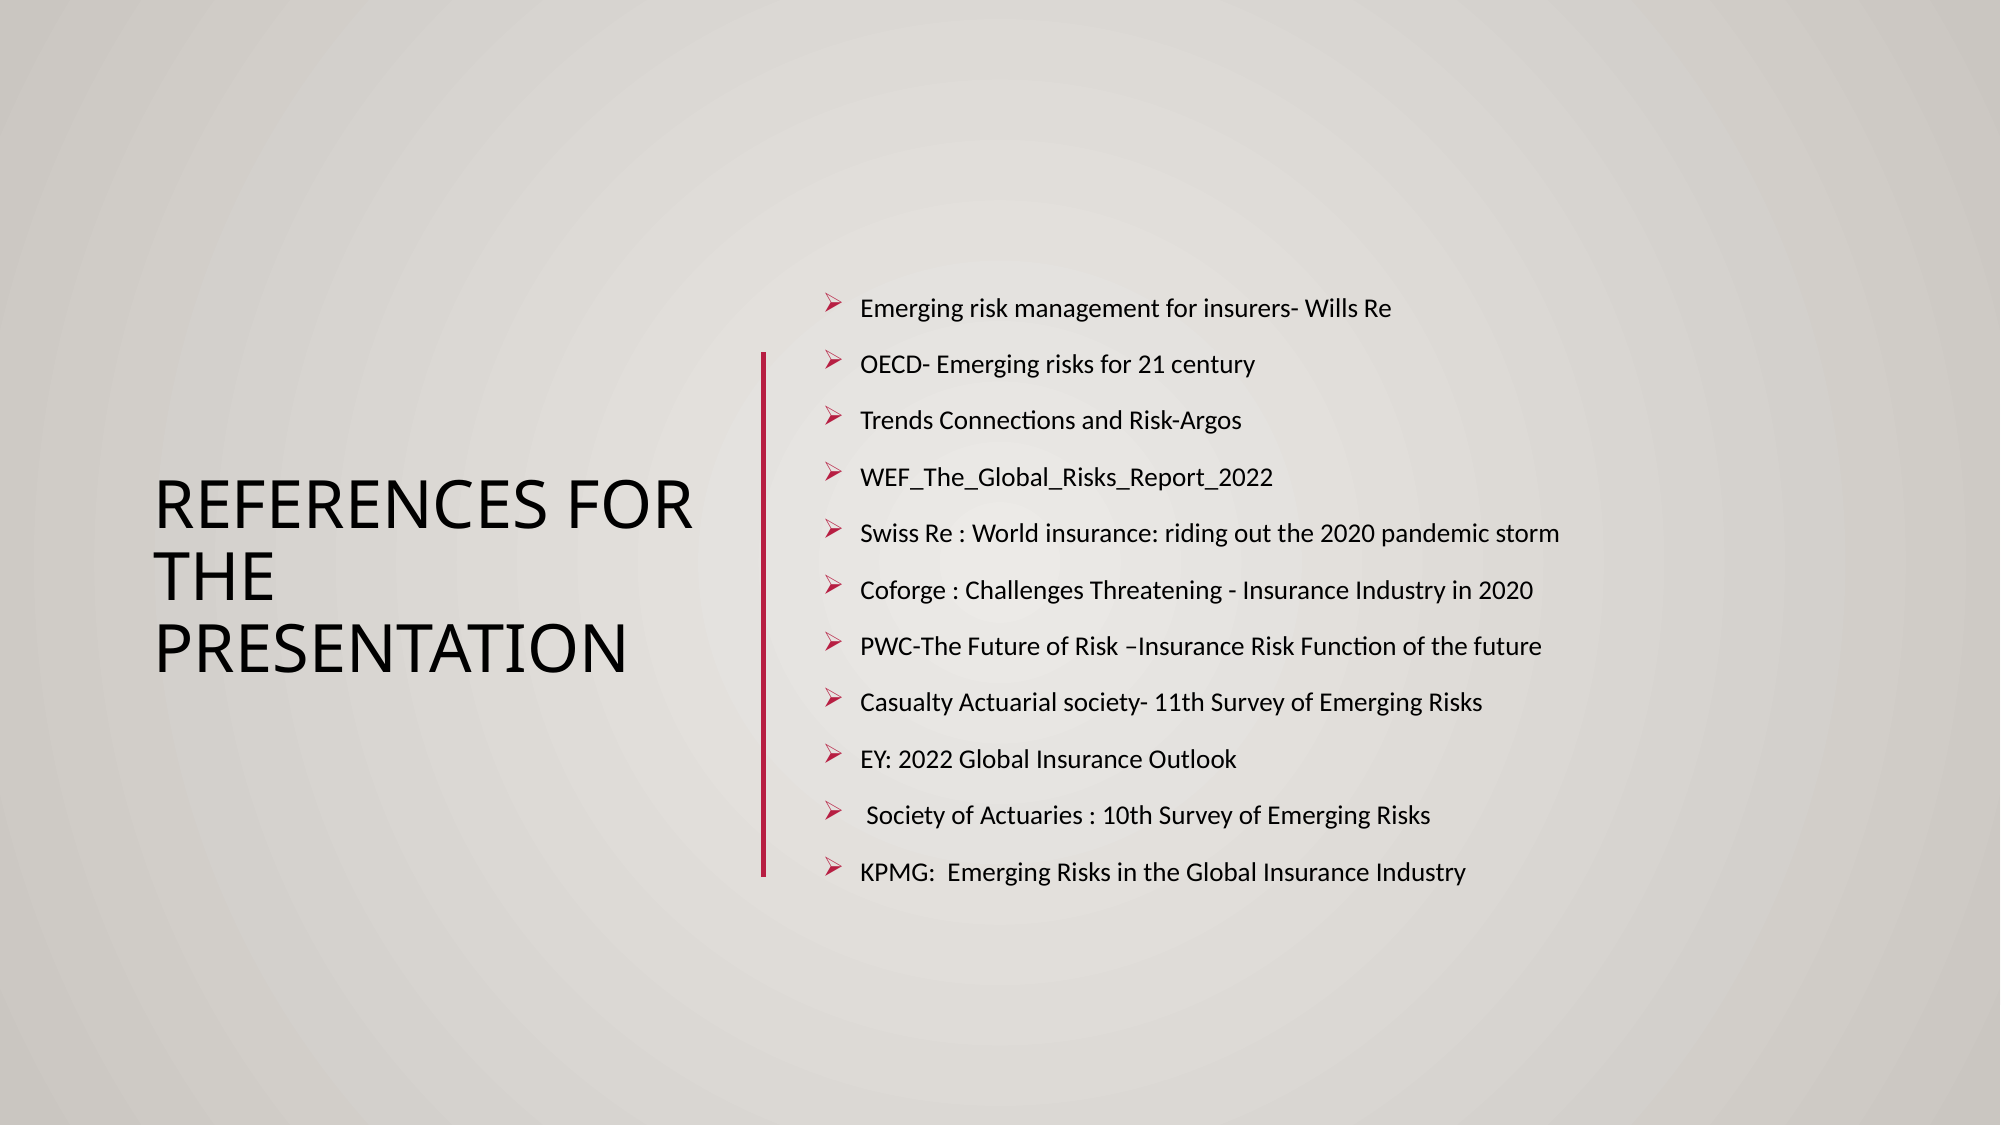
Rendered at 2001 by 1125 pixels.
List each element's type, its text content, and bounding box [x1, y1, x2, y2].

list Emerging risk management for insurers- Wills Re OECD- Emerging risks for 21 century Trends Connections and Risk-Argos WEF_The_Global_Risks_Report_2022 Swiss Re : World insurance: riding out the 2020 pandemic storm Coforge : Challenges Threatening - Insurance Industry in 2020 PWC-The Future of Risk –Insurance Risk Function of the future Casualty Actuarial society- 11th Survey of Emerging Risks EY: 2022 Global Insurance Outlook Society of Actuaries : 10th Survey of Emerging Risks KPMG: Emerging Risks in the Global Insurance Industry [807, 262, 1814, 968]
title References for the Presentation [138, 262, 720, 968]
text_box [0, 0, 2000, 1125]
